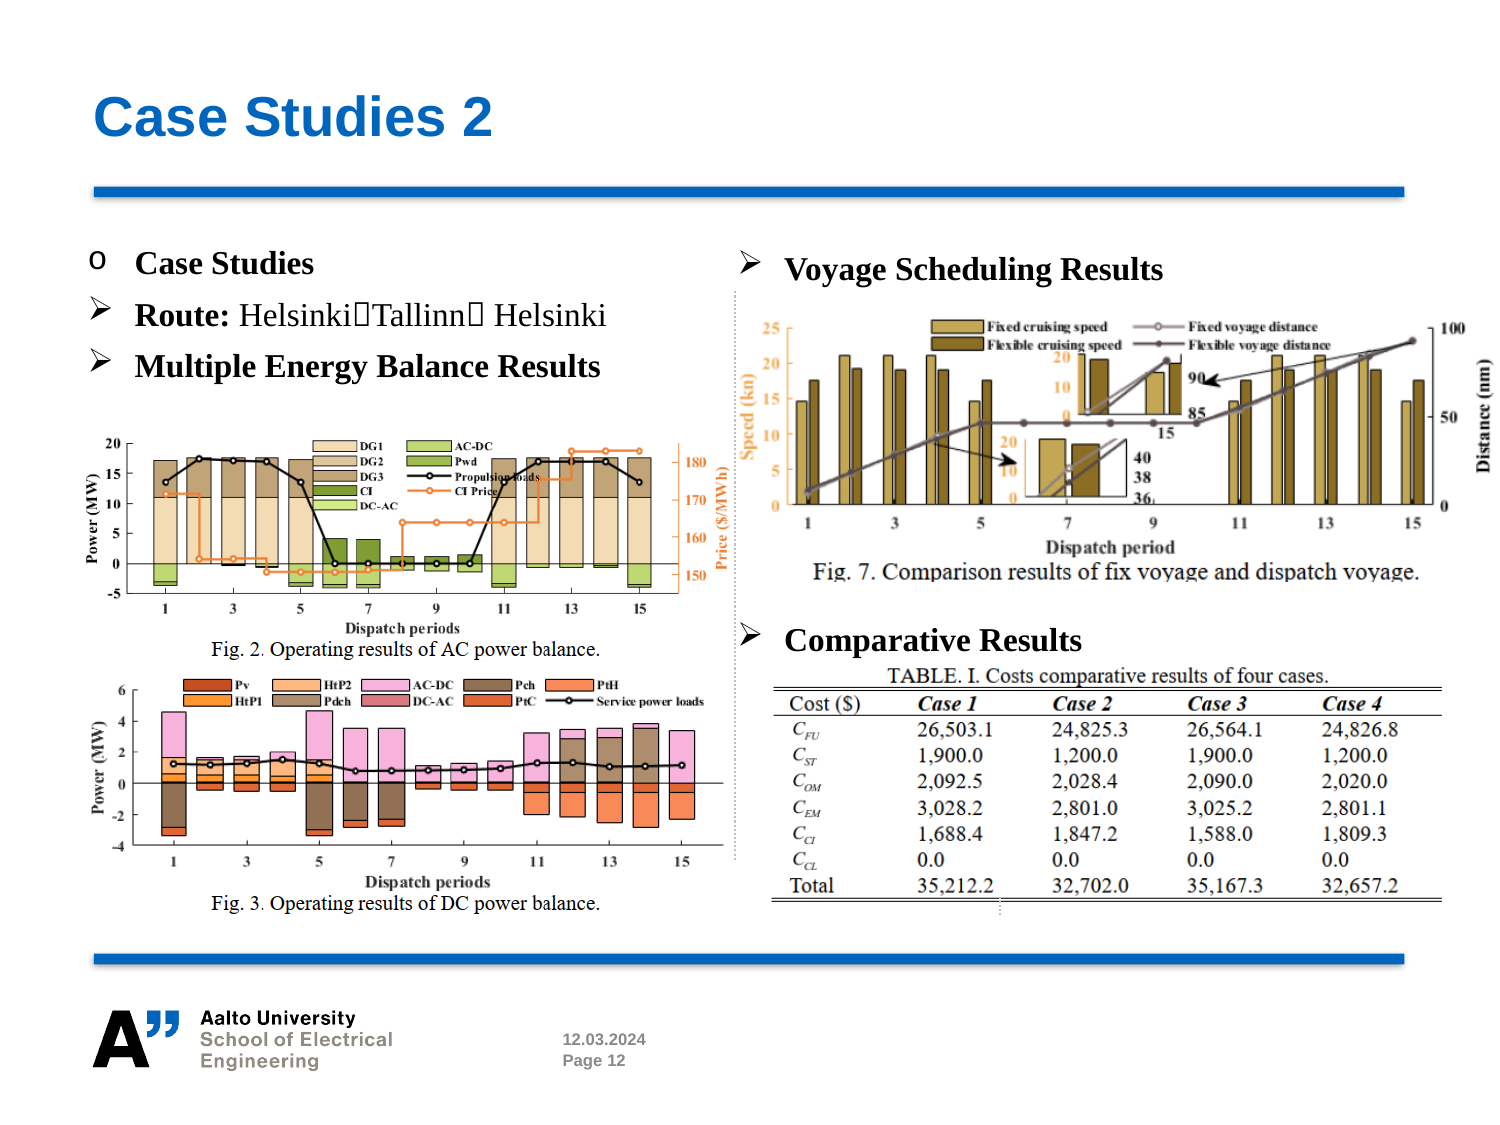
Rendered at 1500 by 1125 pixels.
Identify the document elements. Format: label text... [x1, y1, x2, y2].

picture [736, 315, 1496, 582]
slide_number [562, 1029, 816, 1050]
text_box Case Studies Route: HelsinkiTallinn Helsinki Multiple Energy Balance Results [72, 221, 829, 392]
picture [75, 425, 732, 916]
picture [770, 659, 1446, 905]
picture [35, 953, 449, 1125]
slide_number Page 12 [562, 1050, 816, 1071]
text_box Comparative Results [740, 598, 1479, 666]
title Case Studies 2 [93, 80, 1369, 227]
text_box Voyage Scheduling Results [722, 227, 1479, 295]
